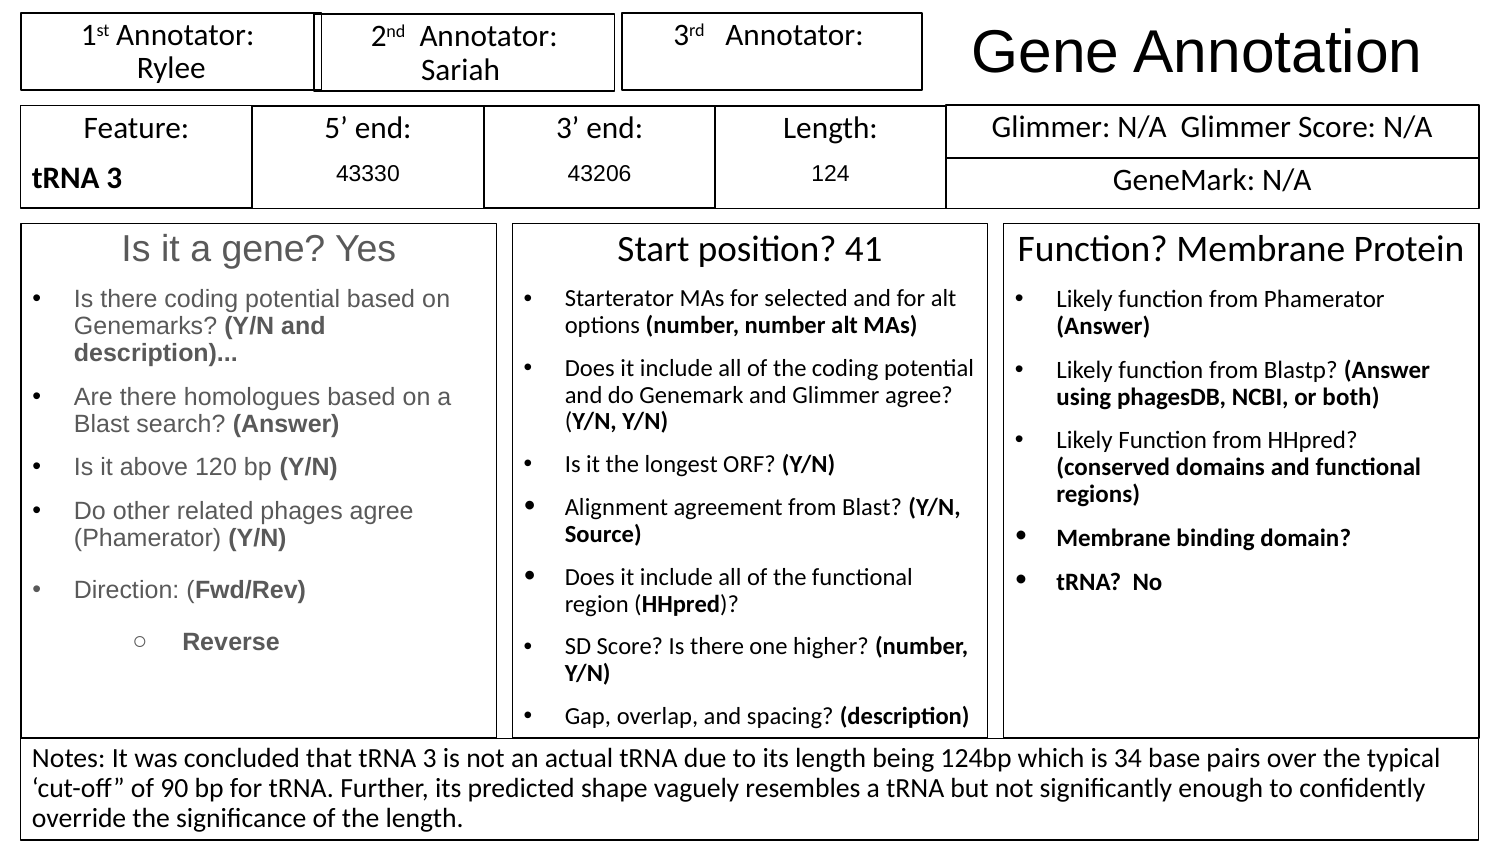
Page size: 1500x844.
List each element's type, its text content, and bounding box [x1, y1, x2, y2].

text_box Notes: It was concluded that tRNA 3 is not an actual tRNA due to its length being 124bp which is 34 base pairs over the typical ‘cut-off” of 90 bp for tRNA. Further, its predicted shape vaguely resembles a tRNA but not significantly enough to confidently override the significance of the length. [20, 738, 1479, 841]
text_box 5’ end: 43330 [251, 105, 483, 209]
subtitle Is it a gene? Yes Is there coding potential based on Genemarks? (Y/N and description)... Are there homologues based on a Blast search? (Answer) Is it above 120 bp (Y/N) Do other related phages agree (Phamerator) (Y/N) Direction: (Fwd/Rev) Reverse [21, 223, 497, 738]
text_box 1st Annotator: Rylee [21, 12, 322, 90]
text_box Function? Membrane Protein Likely function from Phamerator (Answer) Likely function from Blastp? (Answer using phagesDB, NCBI, or both) Likely Function from HHpred? (conserved domains and functional regions) Membrane binding domain? tRNA? No [1003, 223, 1479, 738]
text_box Feature: tRNA 3 [20, 105, 251, 209]
title Gene Annotation [916, 9, 1479, 92]
text_box 2nd Annotator: Sariah [314, 13, 615, 91]
text_box GeneMark: N/A [945, 158, 1479, 209]
text_box 3’ end: 43206 [483, 105, 715, 209]
text_box 3rd Annotator: [621, 13, 923, 91]
text_box Length: 124 [715, 105, 945, 209]
text_box Glimmer: N/A Glimmer Score: N/A [945, 105, 1479, 158]
text_box Start position? 41 Starterator MAs for selected and for alt options (number, number alt MAs) Does it include all of the coding potential and do Genemark and Glimmer agree? (Y/N, Y/N) Is it the longest ORF? (Y/N) Alignment agreement from Blast? (Y/N, Source) Does it include all of the functional region (HHpred)? SD Score? Is there one higher? (number, Y/N) Gap, overlap, and spacing? (description) [512, 223, 988, 738]
